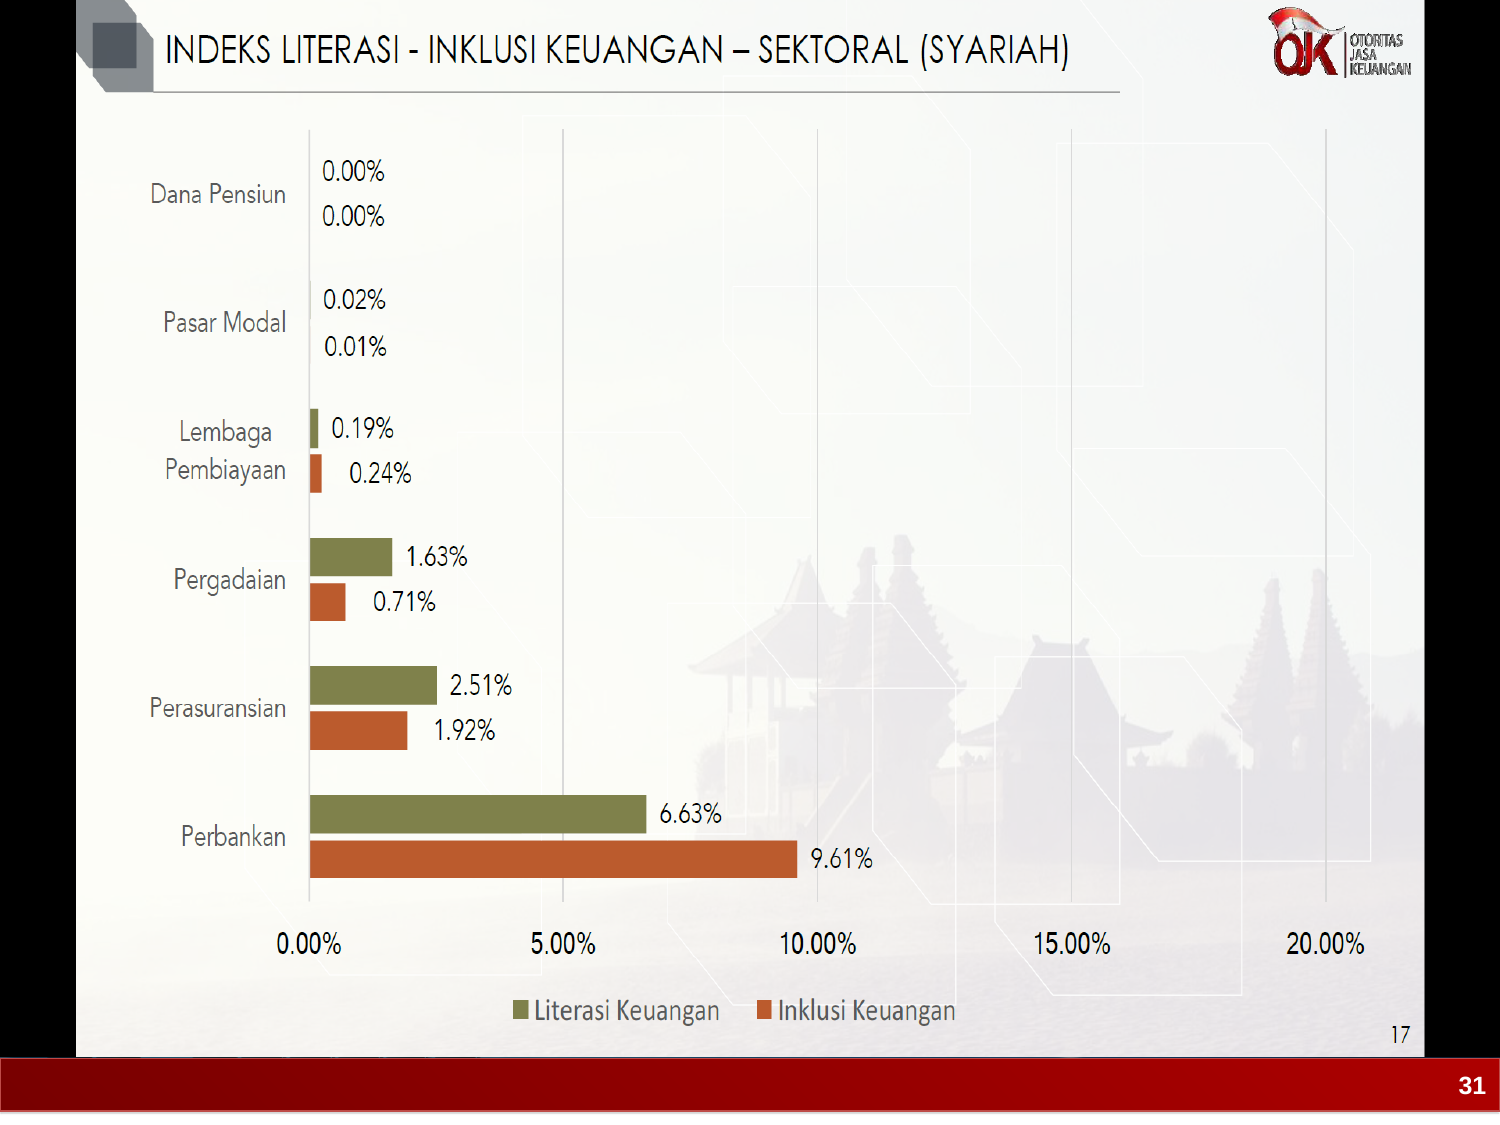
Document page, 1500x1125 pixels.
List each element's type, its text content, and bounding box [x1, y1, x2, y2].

picture [0, 0, 1500, 1058]
slide_number 31 [1151, 1064, 1500, 1112]
